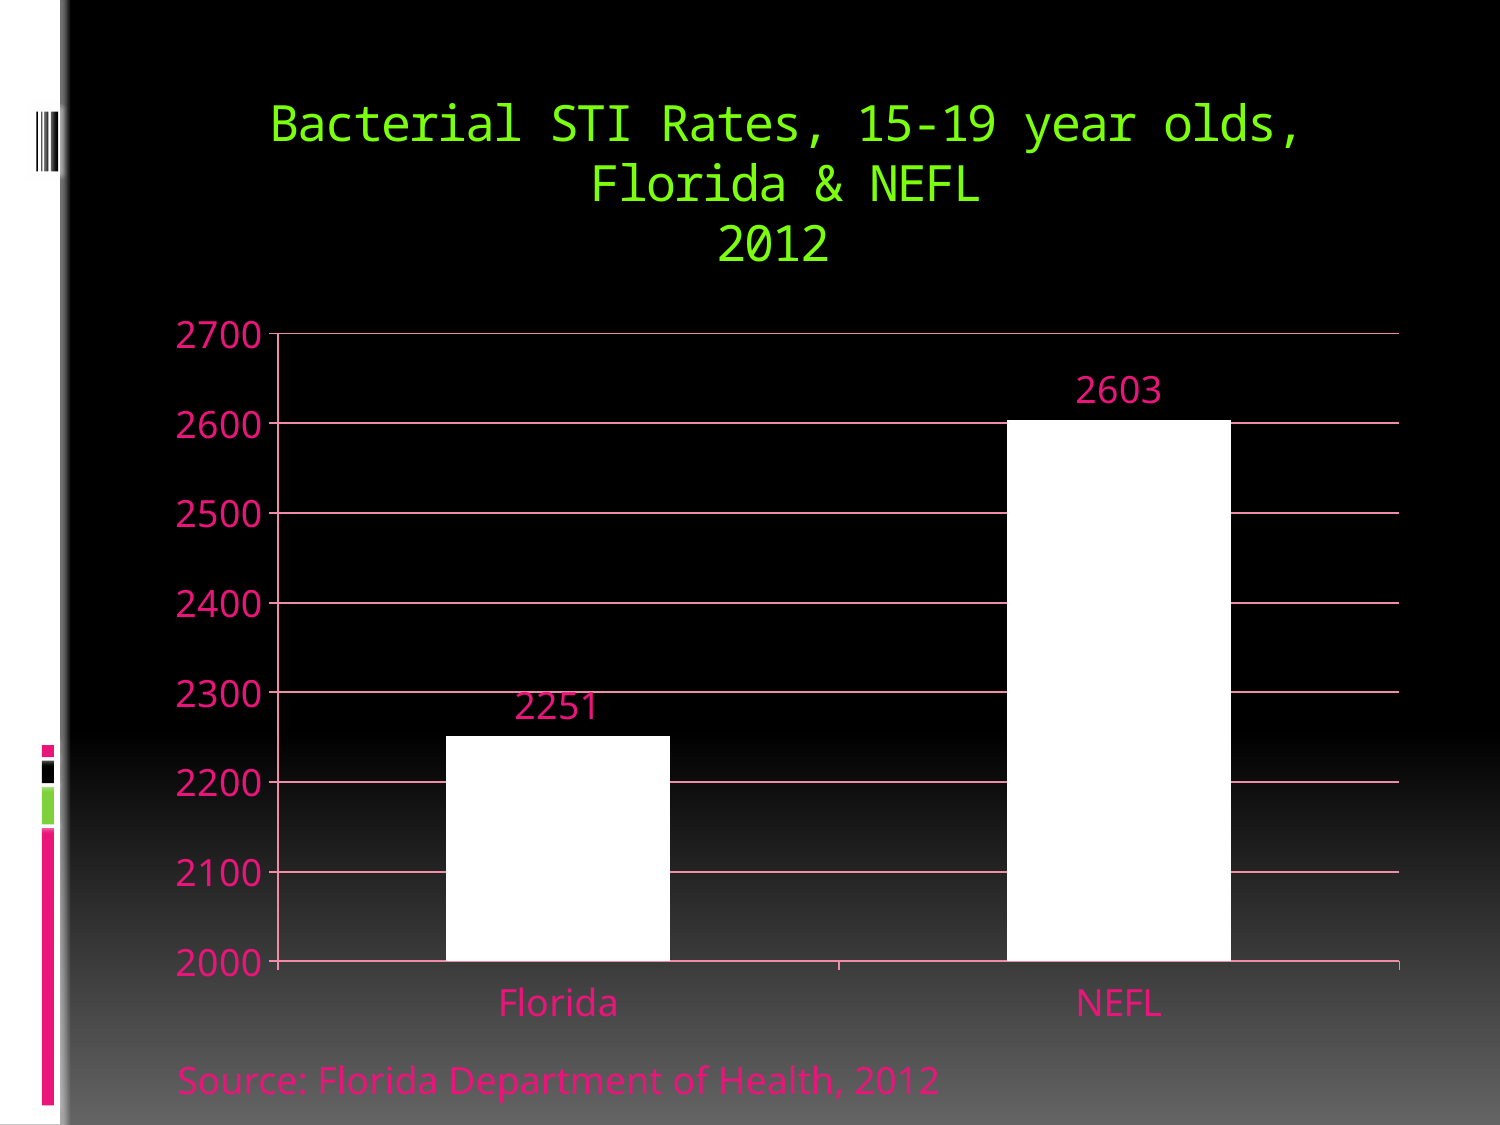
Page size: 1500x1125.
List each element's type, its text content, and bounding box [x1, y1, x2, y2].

text_box Source: Florida Department of Health, 2012 [162, 1051, 1350, 1110]
chart [149, 292, 1426, 1044]
title Bacterial STI Rates, 15-19 year olds, Florida & NEFL 2012 [150, 83, 1425, 234]
